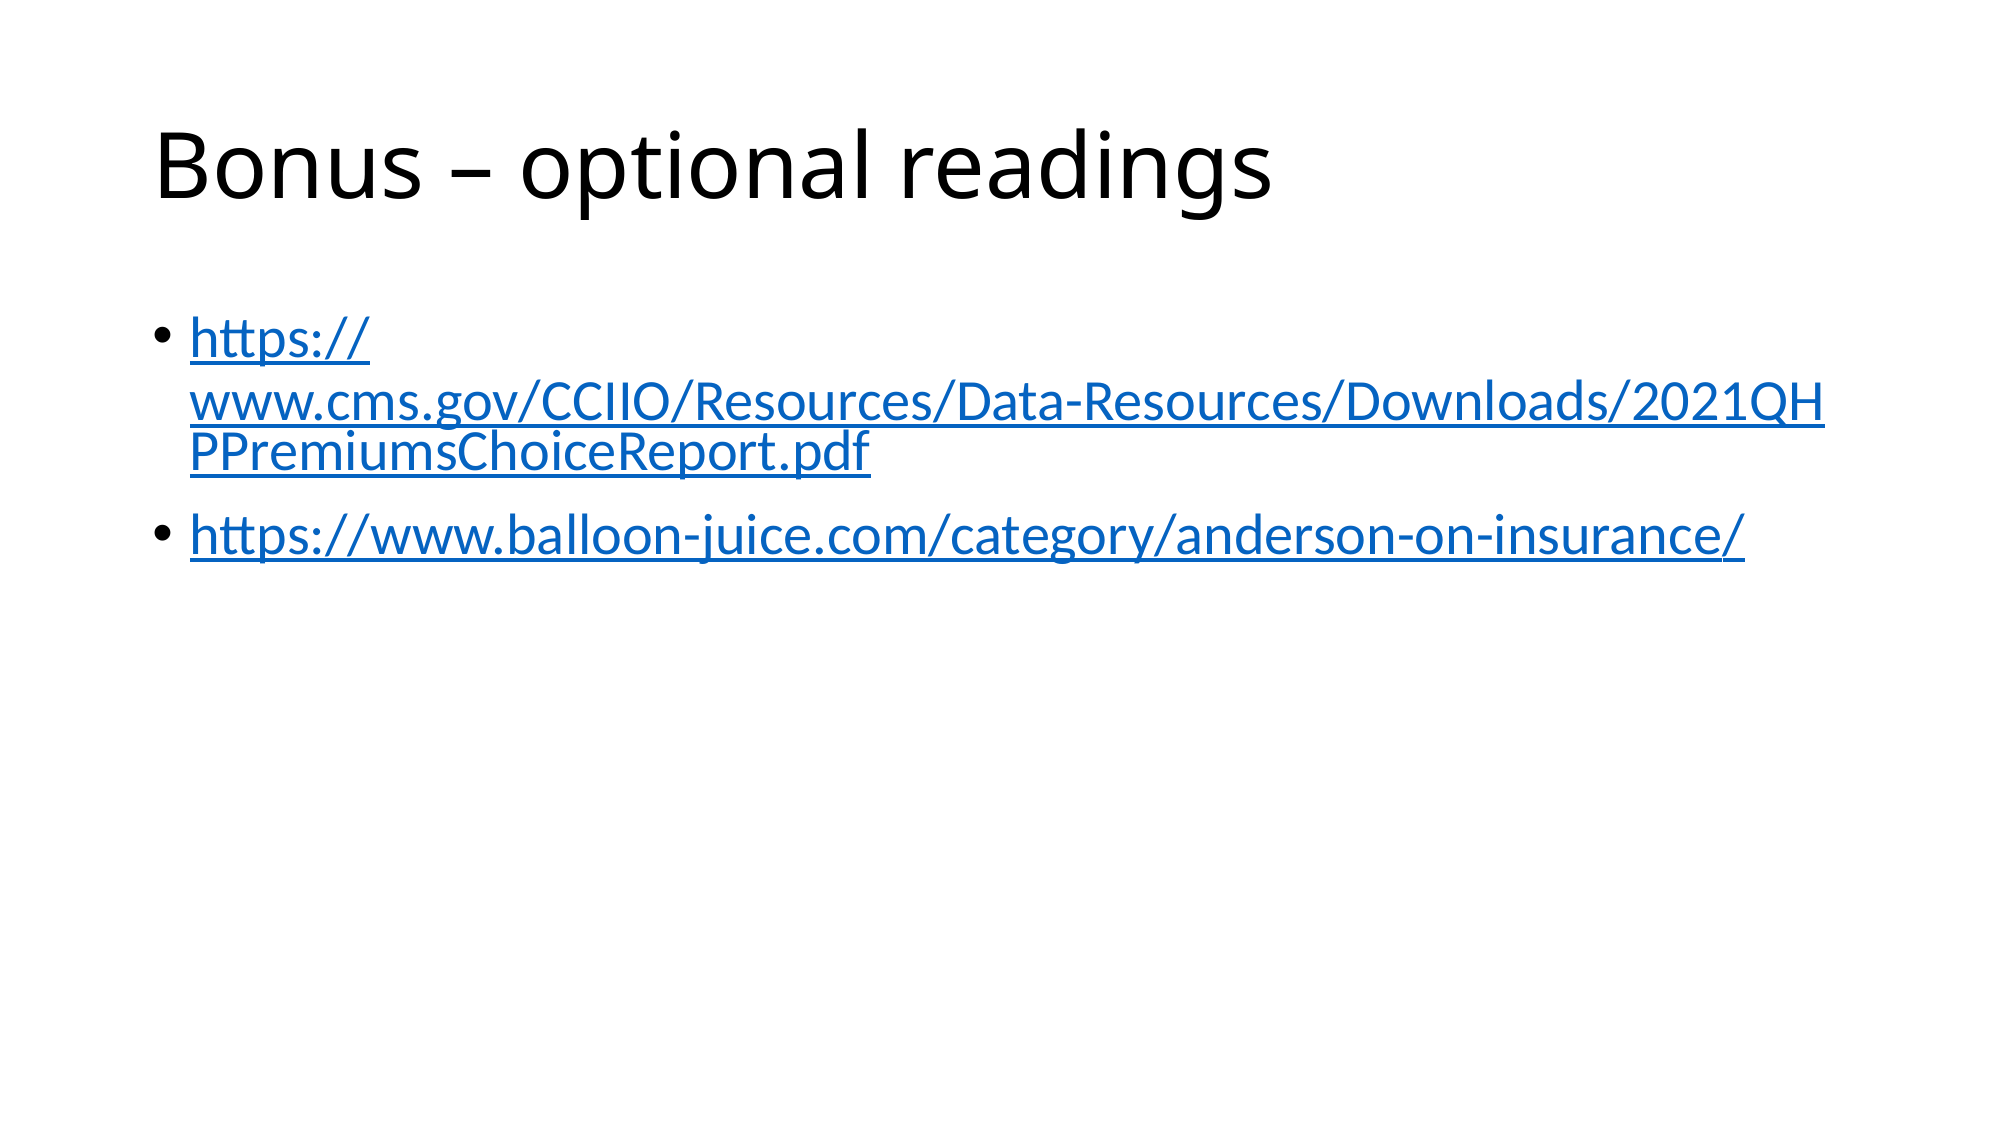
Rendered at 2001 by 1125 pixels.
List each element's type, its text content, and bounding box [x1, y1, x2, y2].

title Bonus – optional readings [137, 59, 1863, 278]
list https://www.cms.gov/CCIIO/Resources/Data-Resources/Downloads/2021QHPPremiumsChoiceReport.pdf https://www.balloon-juice.com/category/anderson-on-insurance/ [137, 299, 1863, 1014]
